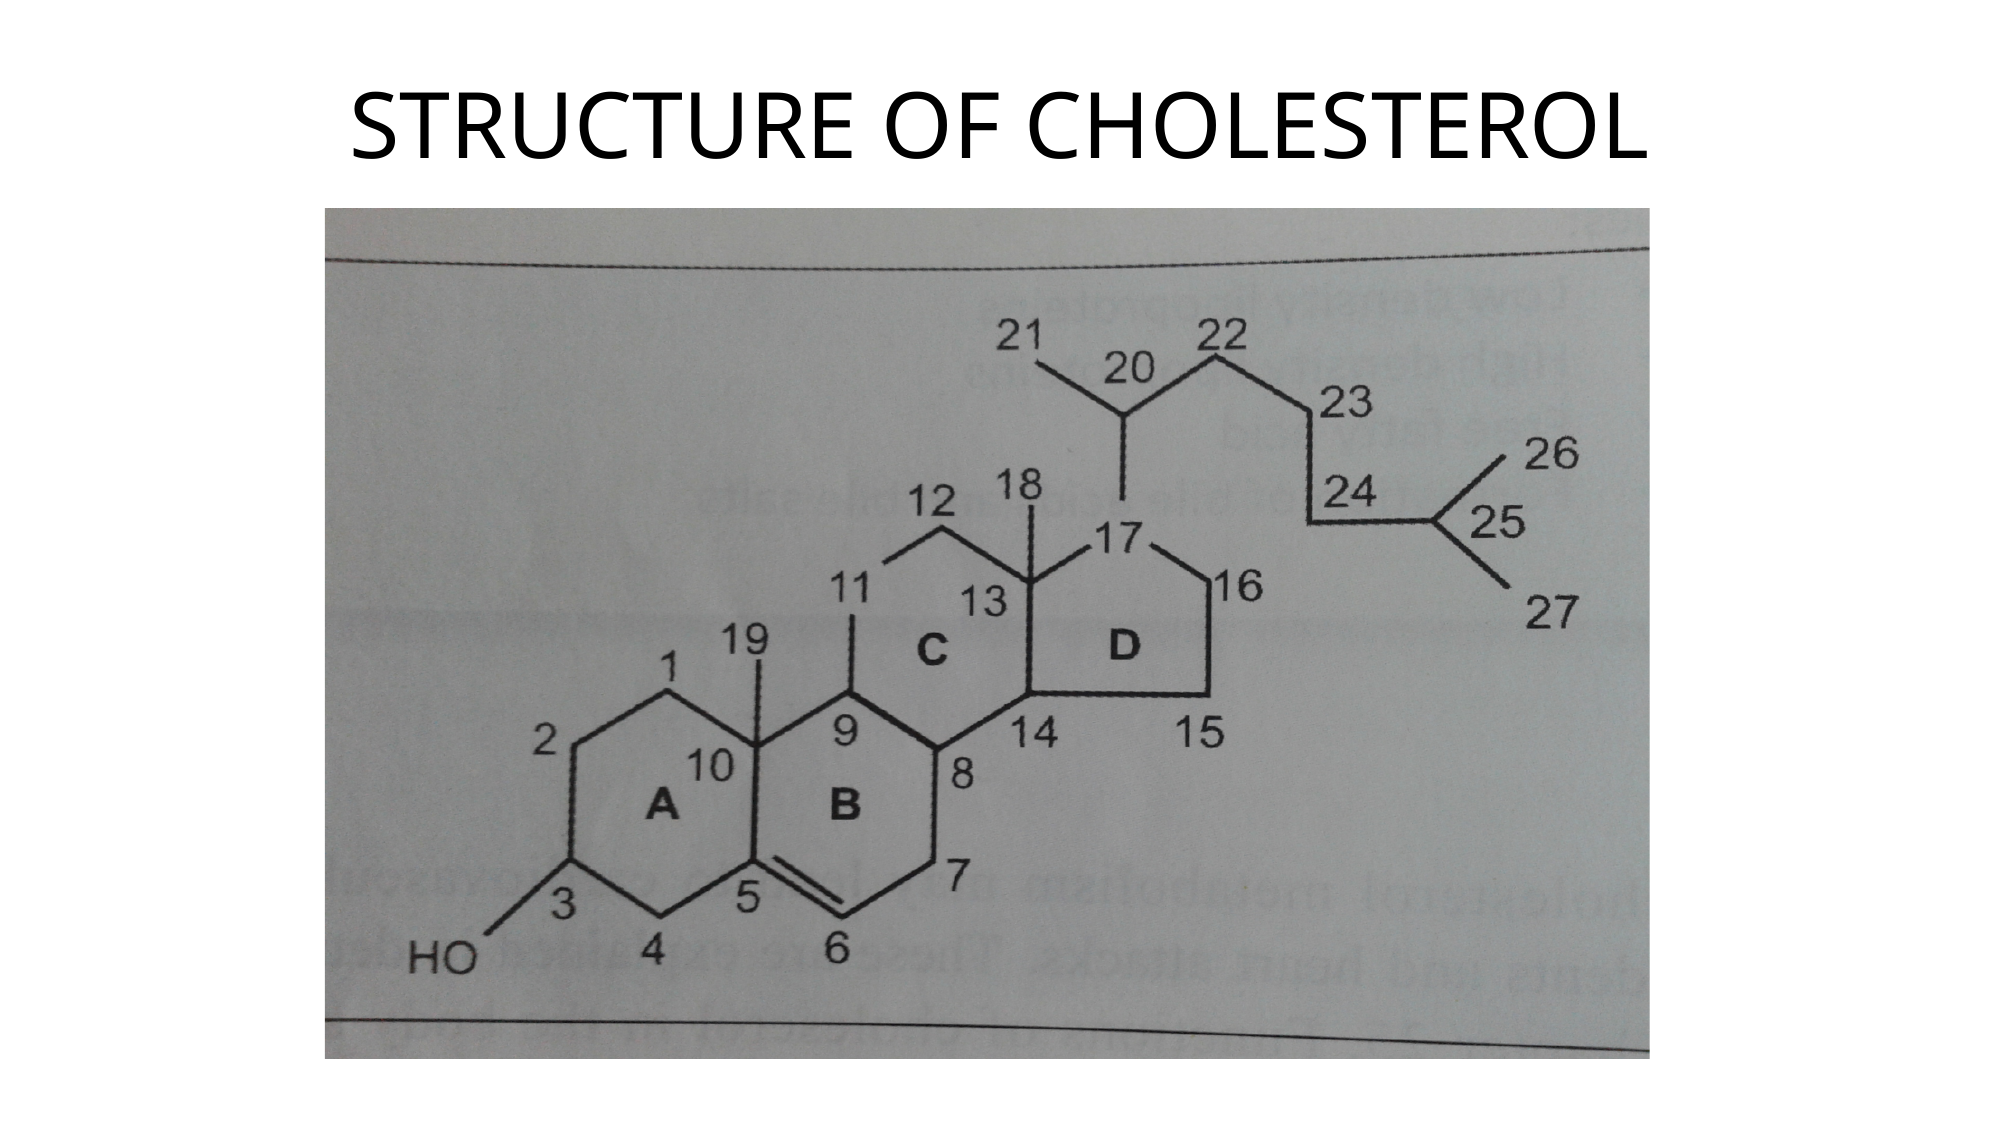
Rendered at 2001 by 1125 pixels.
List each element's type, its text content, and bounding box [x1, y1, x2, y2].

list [324, 208, 1650, 1059]
title STRUCTURE OF CHOLESTEROL [324, 35, 1675, 223]
